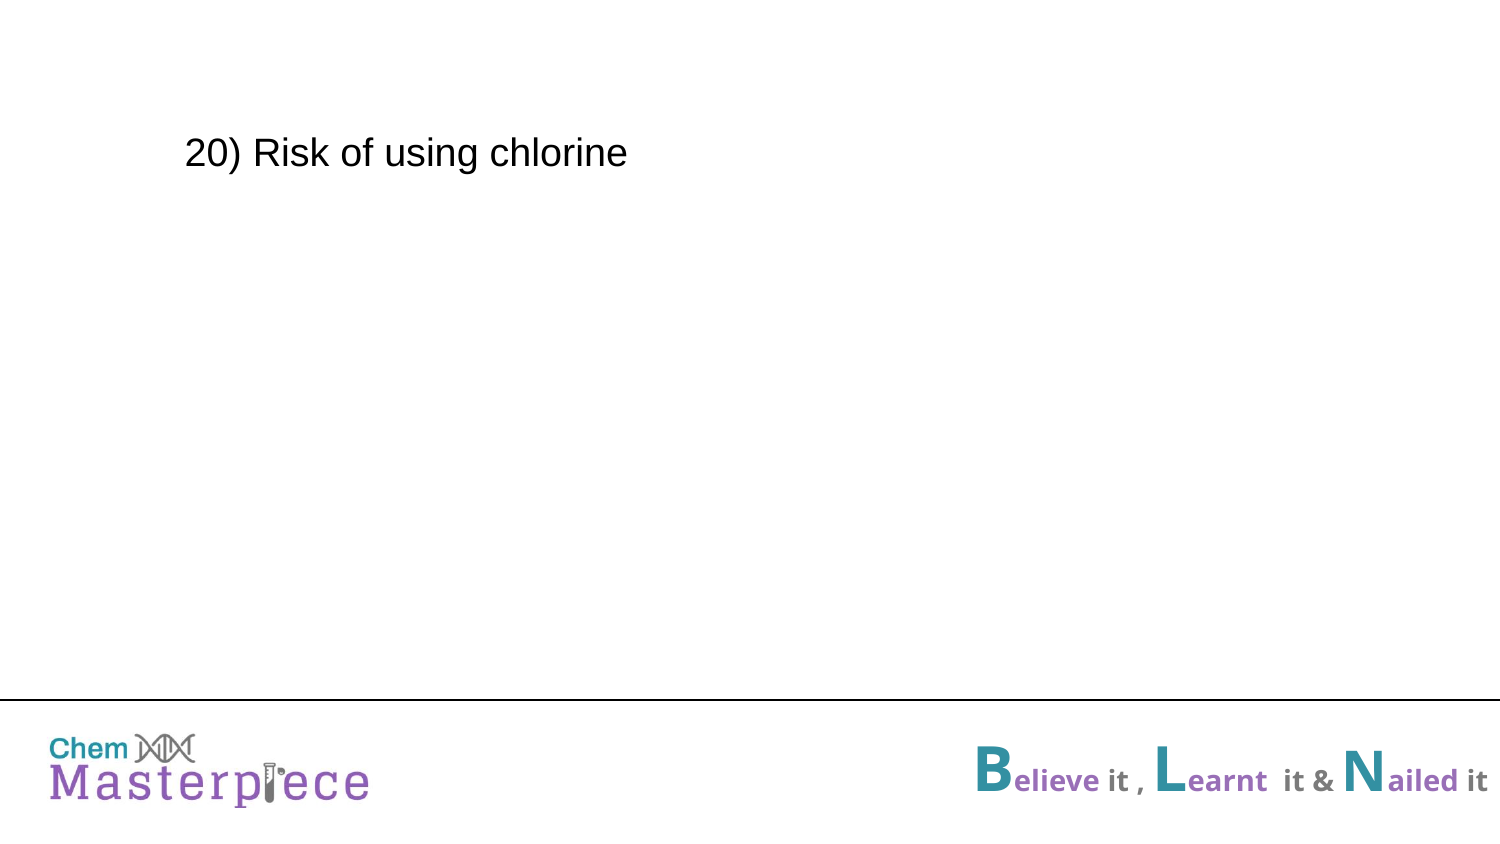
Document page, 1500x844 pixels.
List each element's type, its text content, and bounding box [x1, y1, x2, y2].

text_box Believe it , Learnt it & Nailed it [960, 723, 1500, 810]
text_box 20) Risk of using chlorine [169, 112, 1104, 190]
picture [26, 715, 386, 808]
